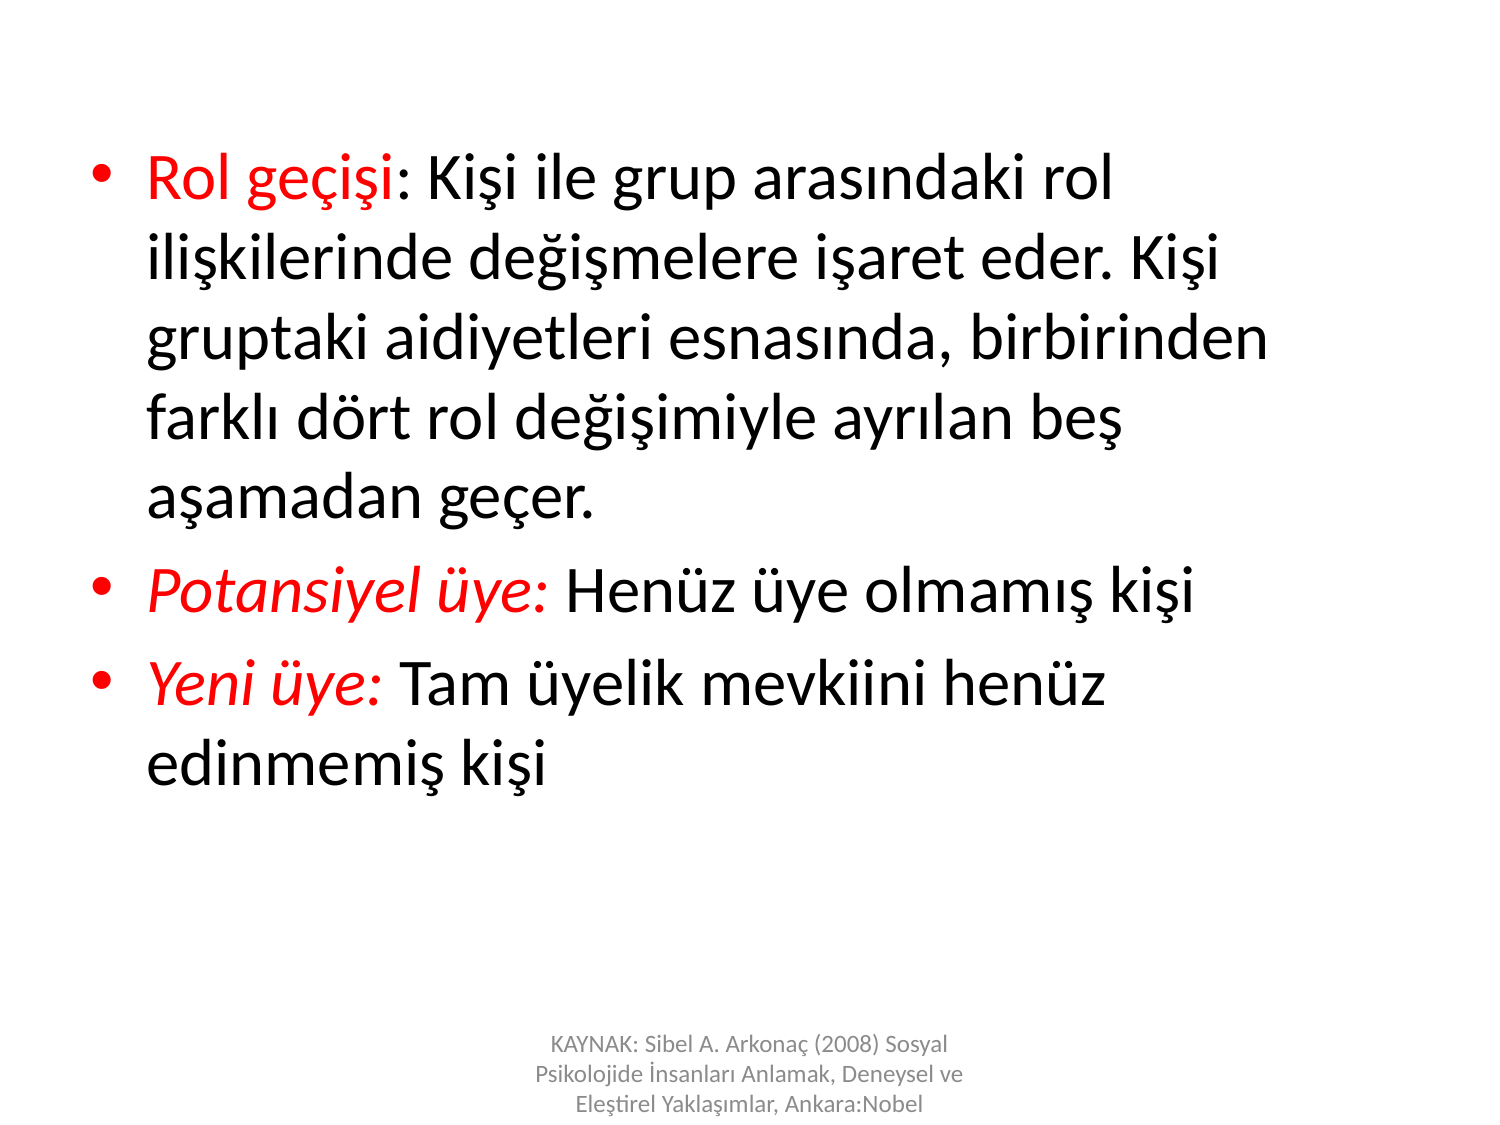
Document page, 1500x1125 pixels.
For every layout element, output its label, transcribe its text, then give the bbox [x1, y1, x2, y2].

list Rol geçişi: Kişi ile grup arasındaki rol ilişkilerinde değişmelere işaret eder. Kişi gruptaki aidiyetleri esnasında, birbirinden farklı dört rol değişimiyle ayrılan beş aşamadan geçer. Potansiyel üye: Henüz üye olmamış kişi Yeni üye: Tam üyelik mevkiini henüz edinmemiş kişi [75, 125, 1425, 1005]
footer KAYNAK: Sibel A. Arkonaç (2008) Sosyal Psikolojide İnsanları Anlamak, Deneysel ve Eleştirel Yaklaşımlar, Ankara:Nobel [512, 1042, 988, 1103]
